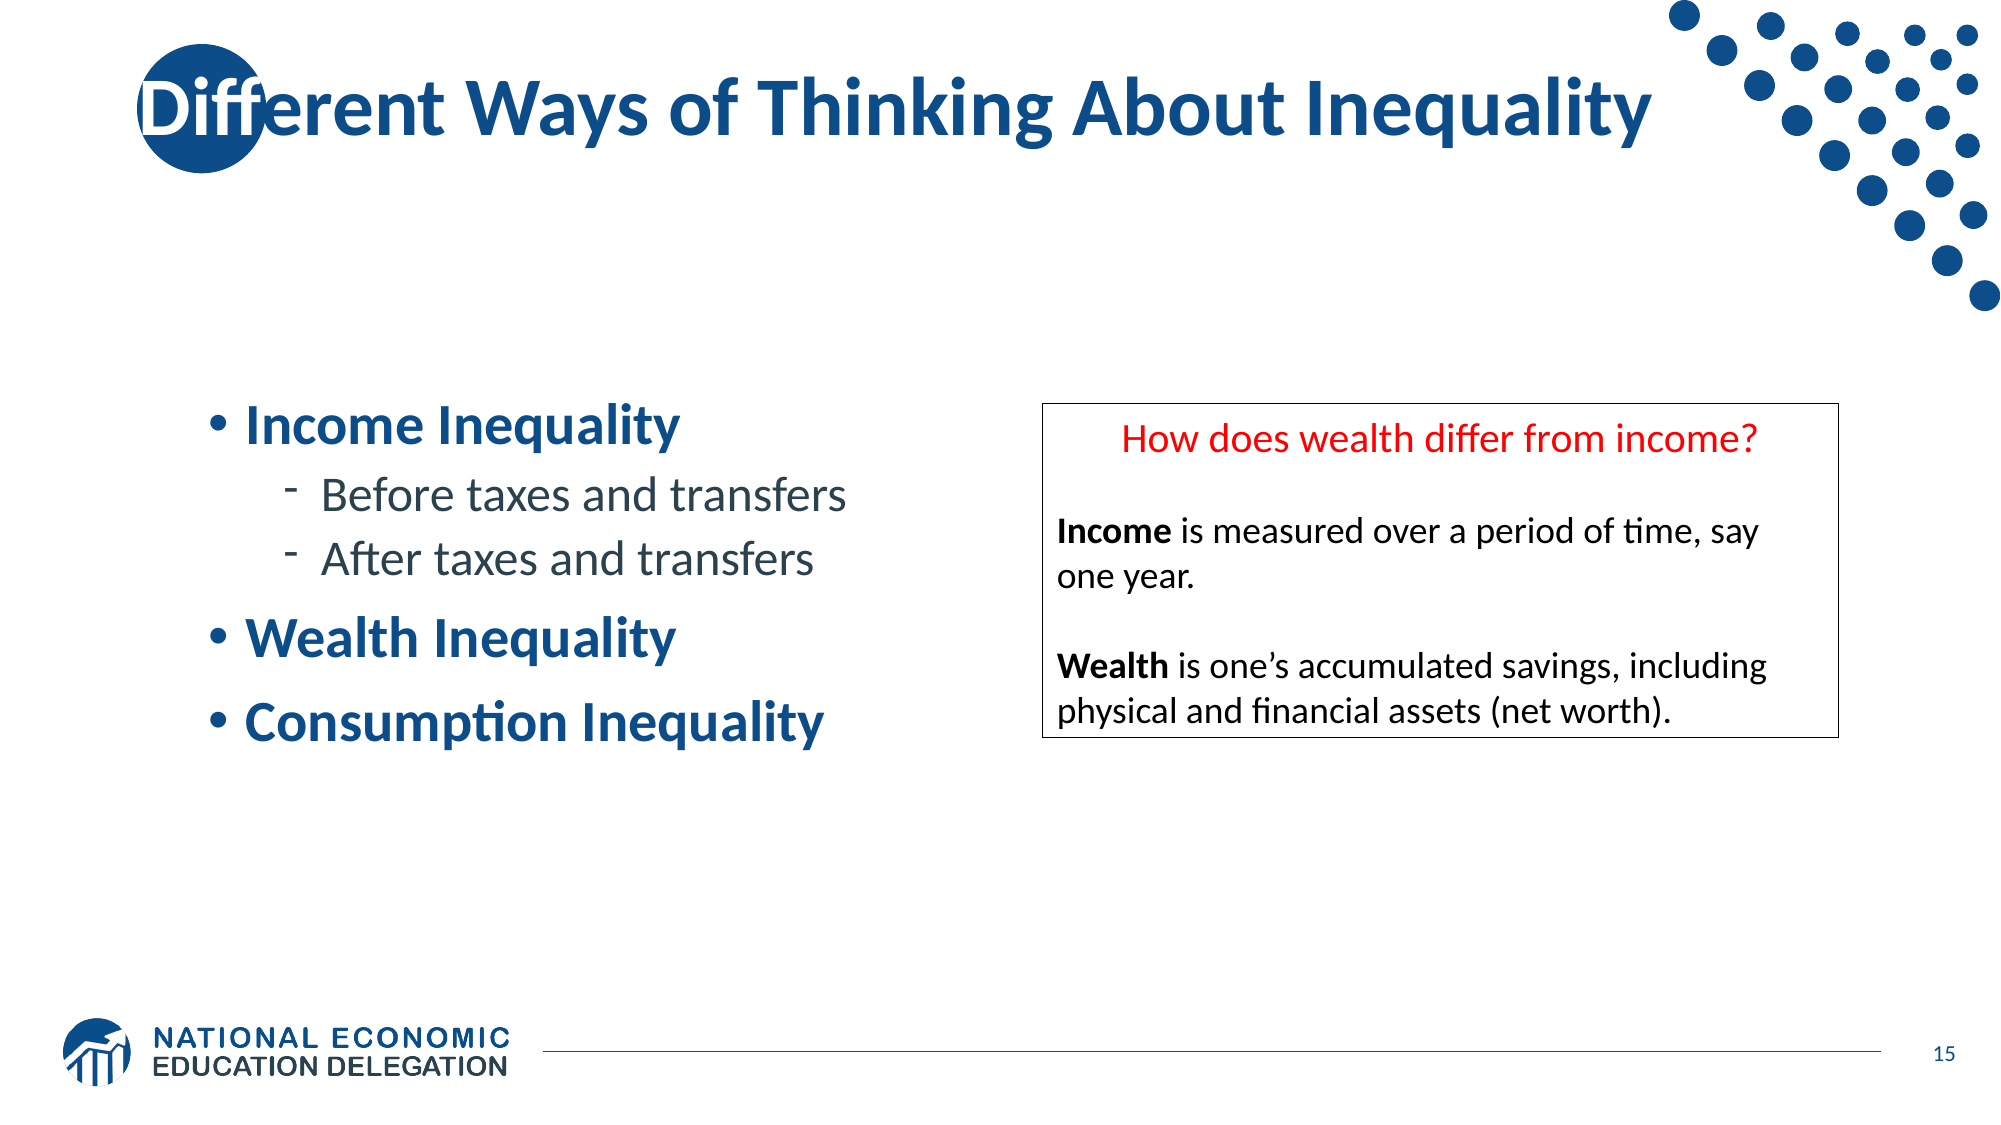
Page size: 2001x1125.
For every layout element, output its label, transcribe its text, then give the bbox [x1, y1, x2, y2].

text_box How does wealth differ from income? Income is measured over a period of time, say one year. Wealth is one’s accumulated savings, including physical and financial assets (net worth). [1042, 403, 1839, 738]
picture [55, 1013, 520, 1091]
slide_number 15 [1521, 1022, 1972, 1082]
title Different Ways of Thinking About Inequality [123, 0, 1849, 218]
list Income Inequality Before taxes and transfers After taxes and transfers Wealth Inequality Consumption Inequality [193, 217, 907, 932]
